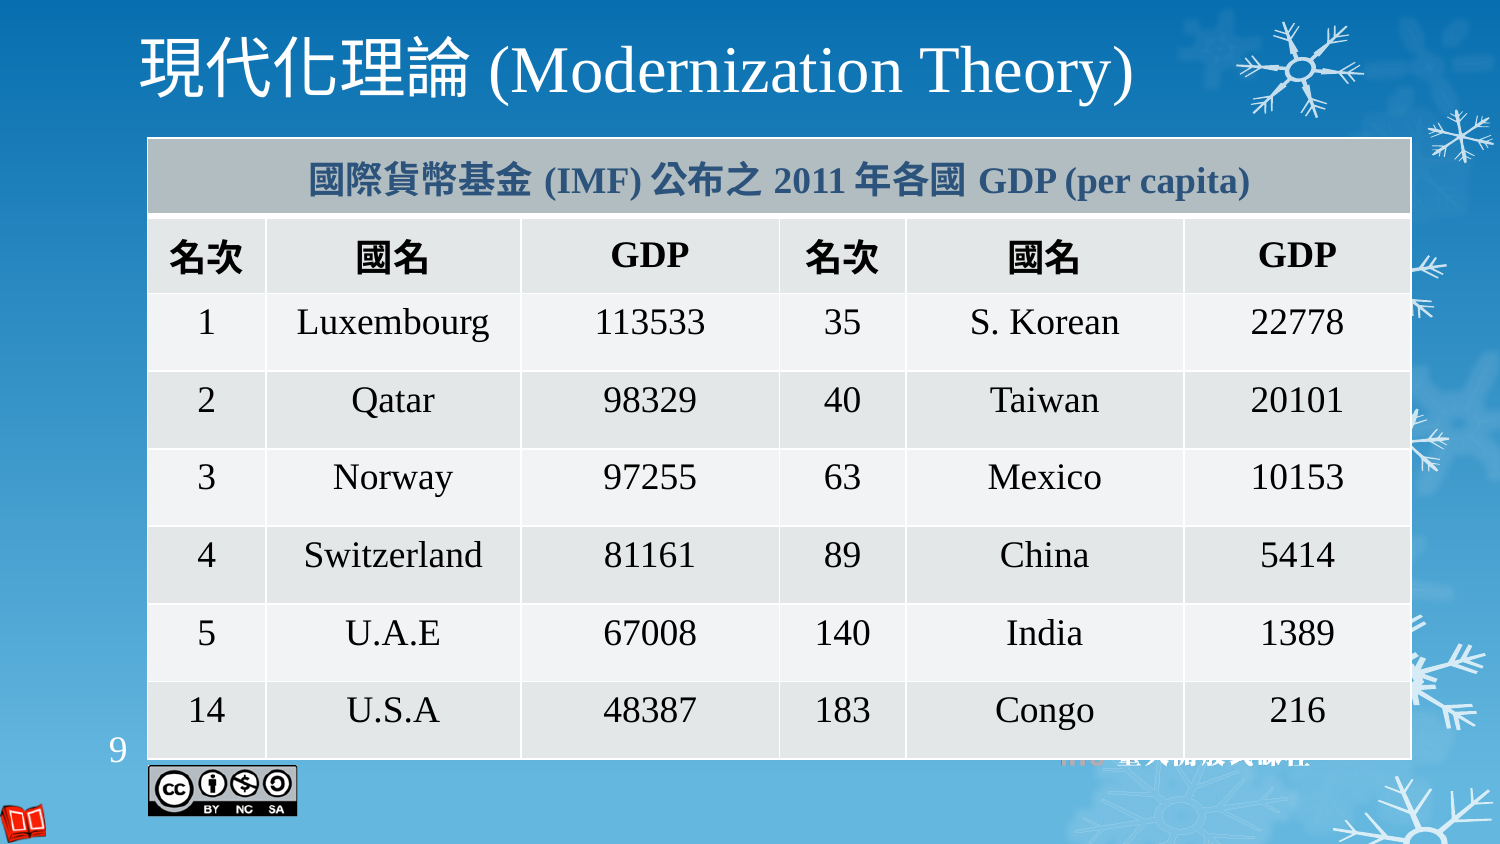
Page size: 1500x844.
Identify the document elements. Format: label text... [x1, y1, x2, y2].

picture [146, 763, 298, 818]
table_cell 10153 [1185, 450, 1410, 525]
slide_number 9 [93, 732, 194, 778]
table_cell Mexico [907, 450, 1183, 525]
table_cell Luxembourg [267, 294, 520, 370]
table_cell GDP [522, 219, 779, 293]
table_cell GDP [1185, 219, 1410, 293]
table_cell 22778 [1185, 294, 1410, 370]
table_cell 5 [148, 605, 265, 681]
picture [0, 803, 46, 843]
table_cell 1389 [1185, 605, 1410, 681]
table_cell 98329 [522, 372, 779, 448]
table_cell 14 [148, 682, 265, 758]
table_cell 20101 [1185, 372, 1410, 448]
table_cell 名次 [780, 219, 905, 293]
table_cell 1 [148, 294, 265, 370]
table_header 國際貨幣基金(IMF)公布之2011年各國GDP (per capita) [148, 139, 1410, 213]
table_cell 113533 [522, 294, 779, 370]
table_cell 216 [1185, 682, 1410, 758]
table_cell Qatar [267, 372, 520, 448]
table_cell Congo [907, 682, 1183, 758]
picture [1033, 760, 1330, 781]
table_cell 81161 [522, 527, 779, 603]
table_cell 2 [148, 372, 265, 448]
table_cell 140 [780, 605, 905, 681]
table_cell Norway [267, 450, 520, 525]
table_cell U.A.E [267, 605, 520, 681]
table_cell 35 [780, 294, 905, 370]
table_cell 4 [148, 527, 265, 603]
table_cell 63 [780, 450, 905, 525]
table_cell 89 [780, 527, 905, 603]
table_cell Taiwan [907, 372, 1183, 448]
table_cell Switzerland [267, 527, 520, 603]
table_cell 40 [780, 372, 905, 448]
table_cell 3 [148, 450, 265, 525]
table_cell 97255 [522, 450, 779, 525]
table_cell 183 [780, 682, 905, 758]
table_cell 67008 [522, 605, 779, 681]
table_cell 5414 [1185, 527, 1410, 603]
table_cell 48387 [522, 682, 779, 758]
table_cell 名次 [148, 219, 265, 293]
table_cell U.S.A [267, 682, 520, 758]
table_cell 國名 [907, 219, 1183, 293]
title 現代化理論(Modernization Theory) [123, 8, 1293, 123]
table_cell 國名 [267, 219, 520, 293]
table_cell China [907, 527, 1183, 603]
table_cell S. Korean [907, 294, 1183, 370]
table_cell India [907, 605, 1183, 681]
